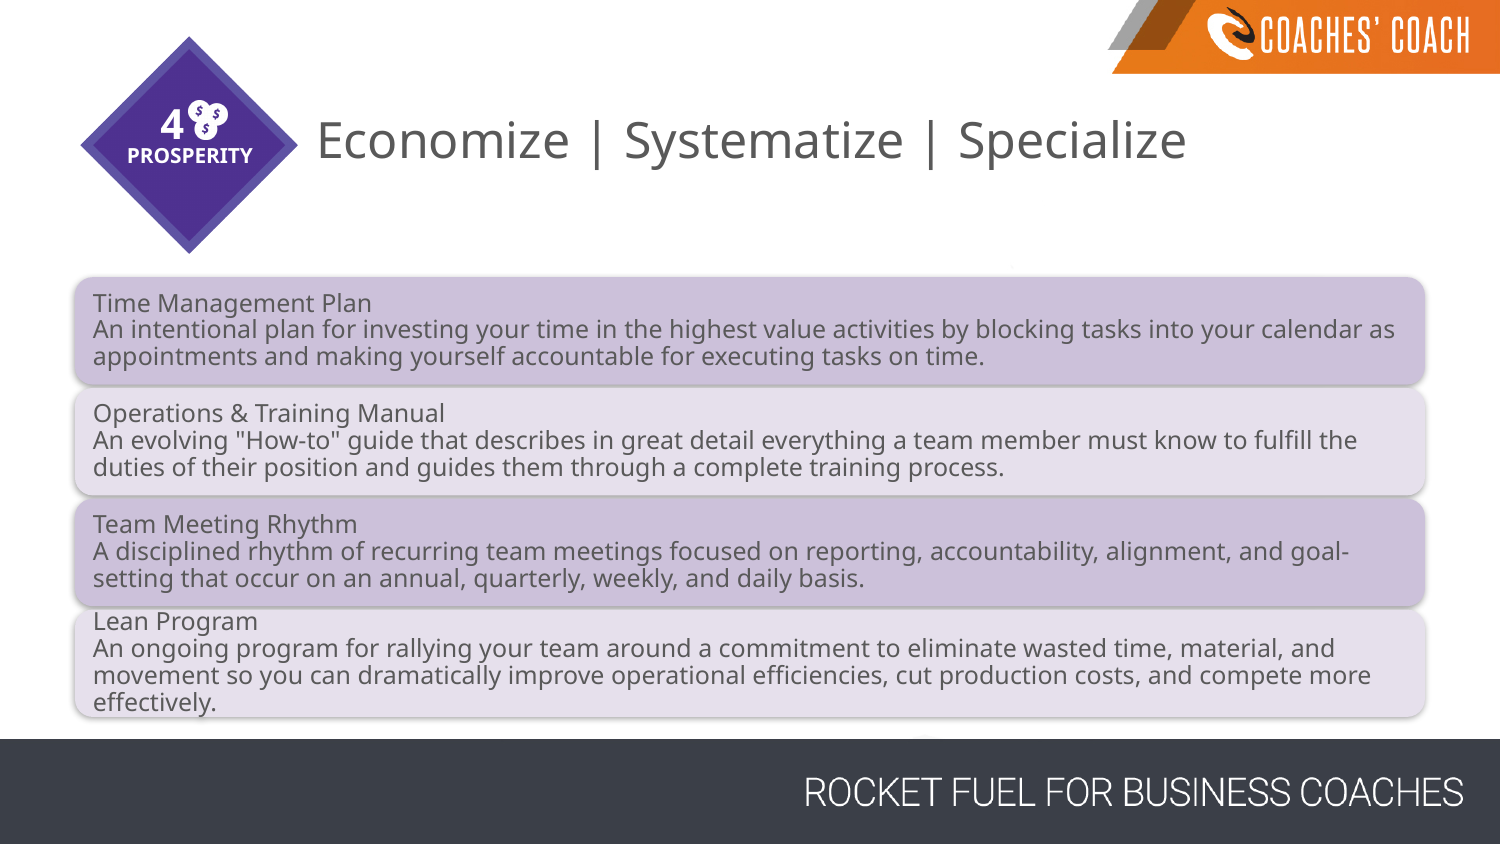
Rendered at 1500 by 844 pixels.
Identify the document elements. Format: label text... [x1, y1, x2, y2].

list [74, 276, 1426, 718]
title Economize | Systematize | Specialize [301, 33, 1425, 244]
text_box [80, 36, 298, 254]
picture [0, 0, 1500, 844]
